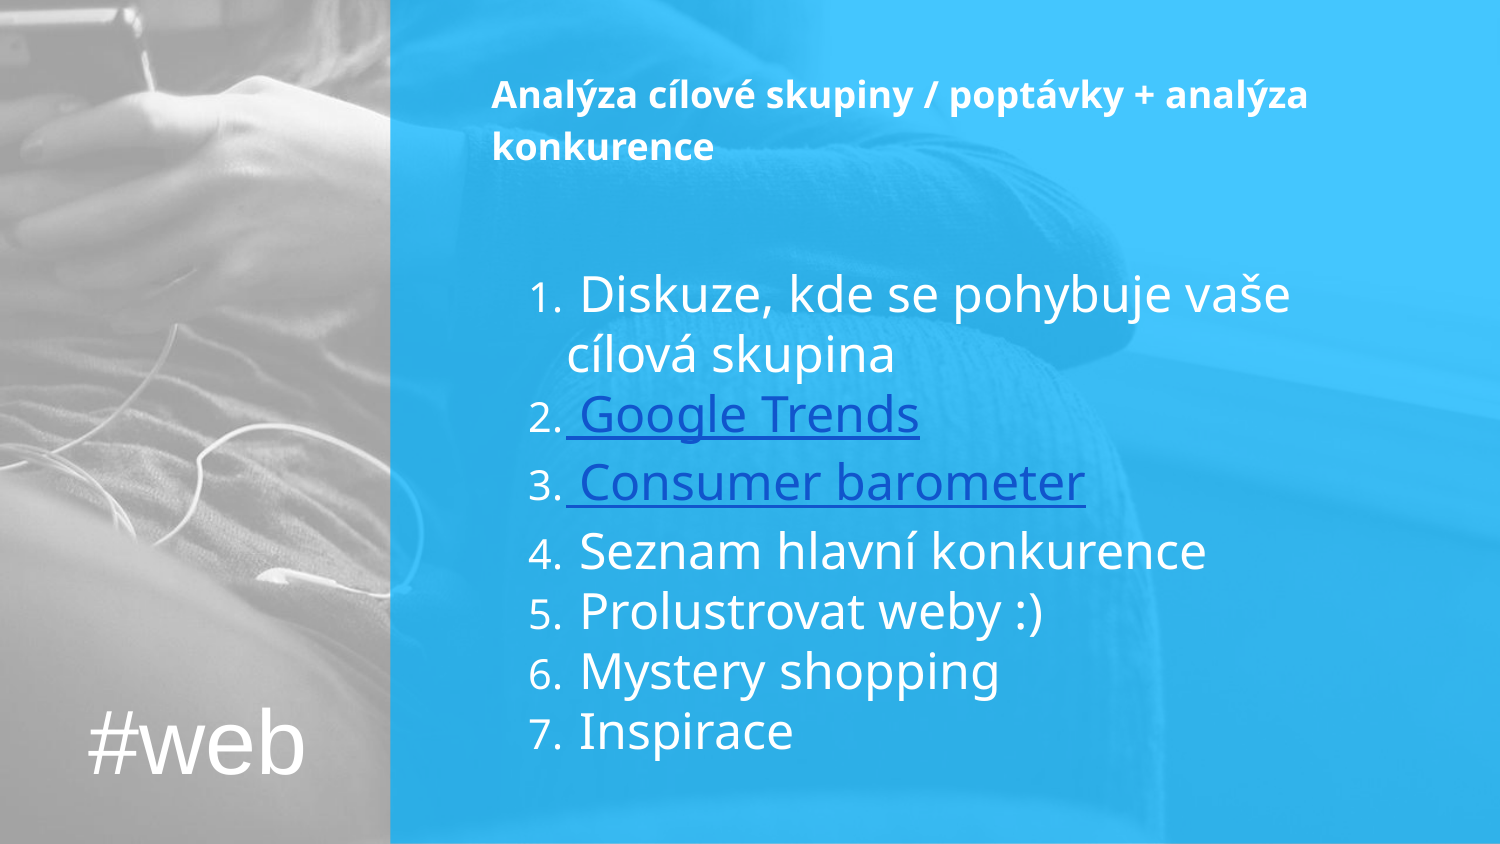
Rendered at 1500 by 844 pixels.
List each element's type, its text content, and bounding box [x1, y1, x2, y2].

list Diskuze, kde se pohybuje vaše cílová skupina Google Trends Consumer barometer Seznam hlavní konkurence Prolustrovat weby :) Mystery shopping Inspirace [476, 247, 1415, 761]
text_box #web [73, 675, 342, 801]
picture [390, 0, 1500, 844]
title Analýza cílové skupiny / poptávky + analýza konkurence [476, 49, 1415, 133]
